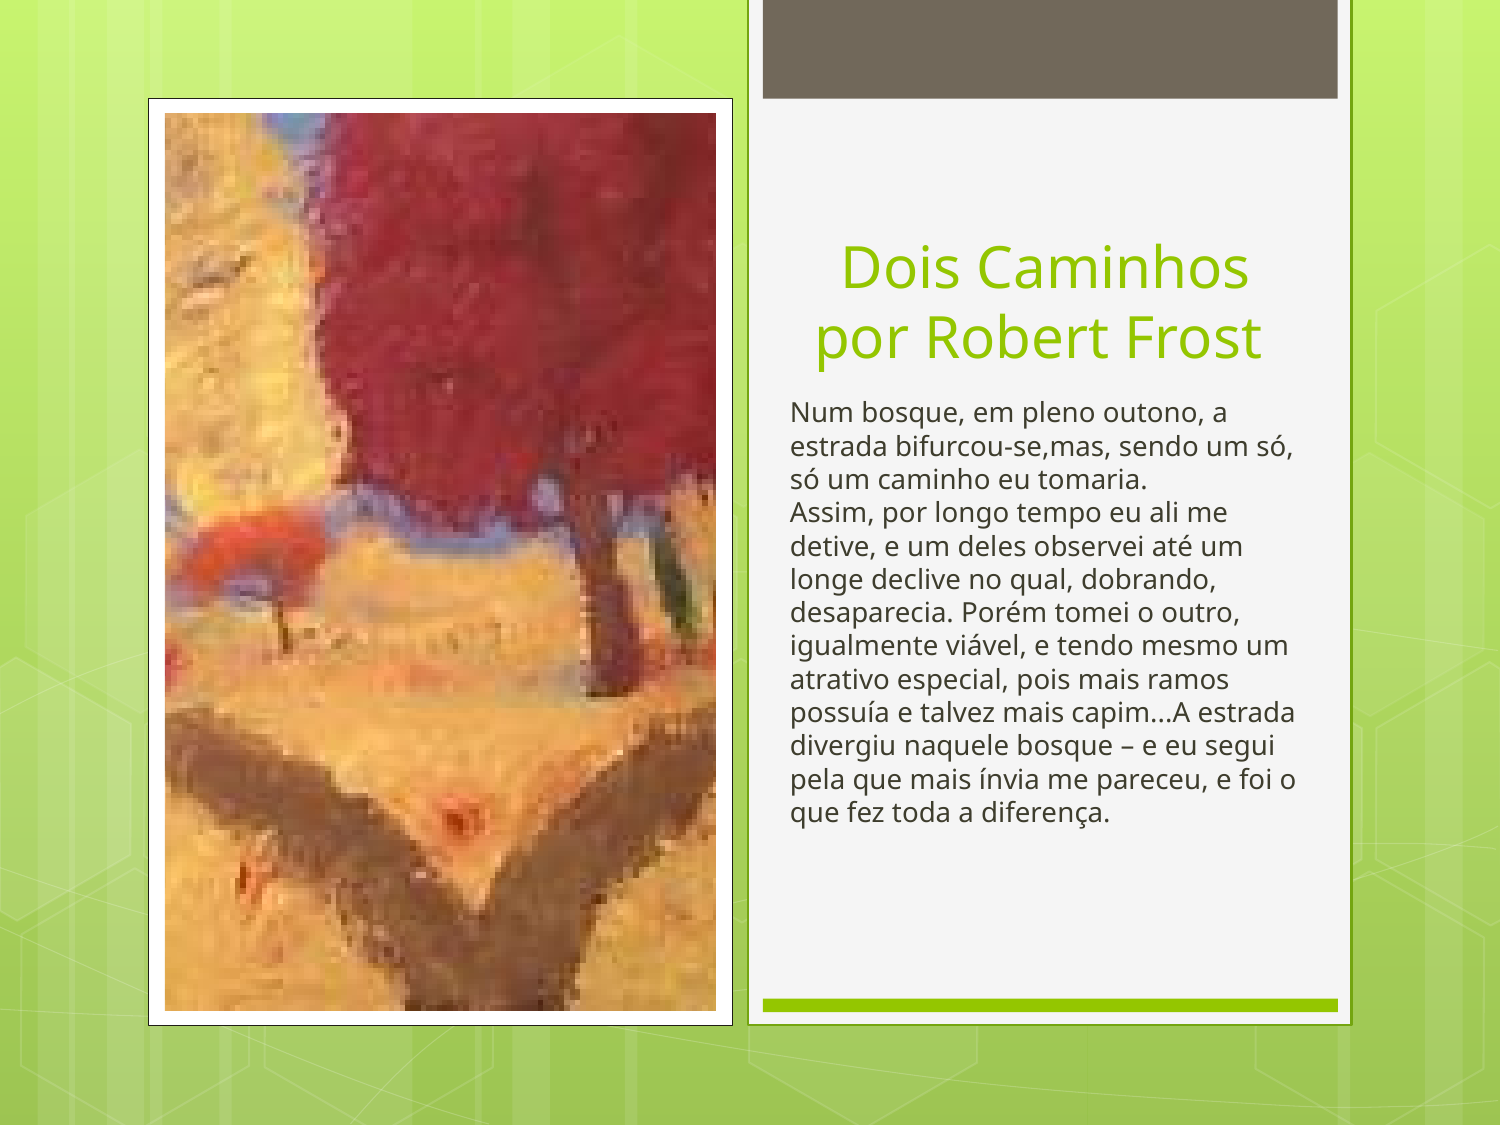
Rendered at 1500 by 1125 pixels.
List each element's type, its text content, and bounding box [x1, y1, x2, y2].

title Dois Caminhos por Robert Frost [774, 137, 1317, 378]
picture [164, 113, 717, 1012]
list Num bosque, em pleno outono, a estrada bifurcou-se,mas, sendo um só, só um caminho eu tomaria. Assim, por longo tempo eu ali me detive, e um deles observei até um longe declive no qual, dobrando, desaparecia. Porém tomei o outro, igualmente viável, e tendo mesmo um atrativo especial, pois mais ramos possuía e talvez mais capim...A estrada divergiu naquele bosque – e eu segui pela que mais ínvia me pareceu, e foi o que fez toda a diferença. [774, 387, 1317, 863]
